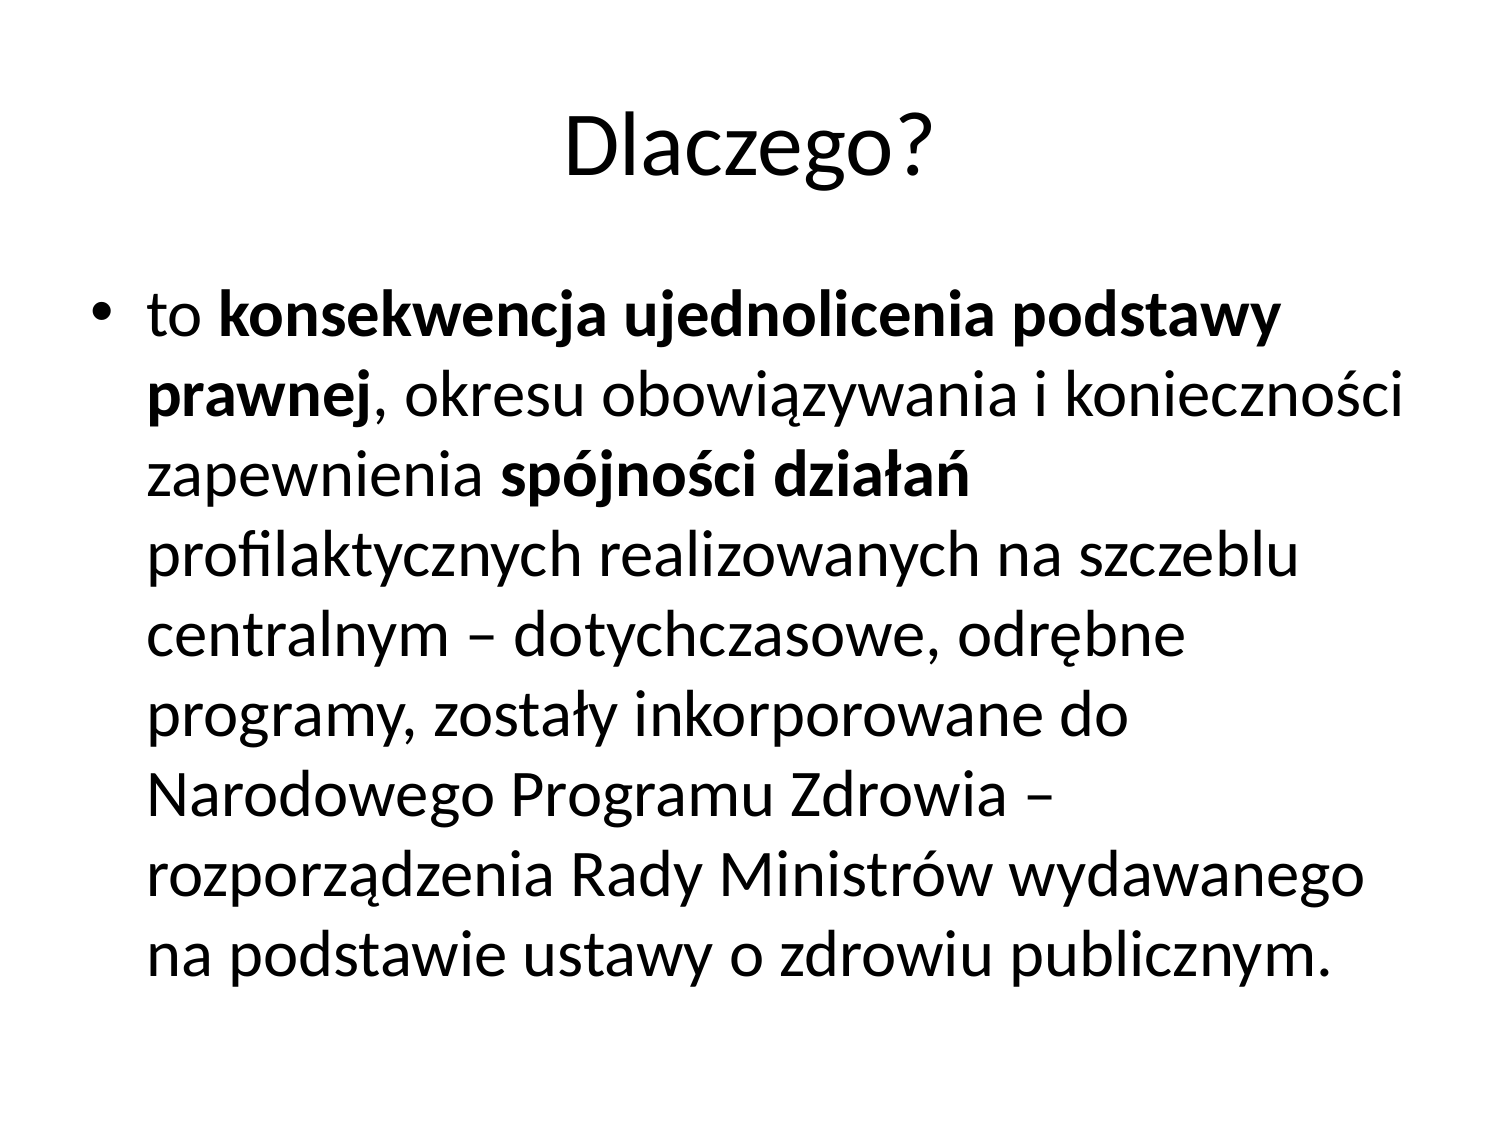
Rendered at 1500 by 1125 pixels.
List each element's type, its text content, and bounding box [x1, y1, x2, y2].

title Dlaczego? [75, 45, 1425, 233]
list to konsekwencja ujednolicenia podstawy prawnej, okresu obowiązywania i konieczności zapewnienia spójności działań profilaktycznych realizowanych na szczeblu centralnym – dotychczasowe, odrębne programy, zostały inkorporowane do Narodowego Programu Zdrowia – rozporządzenia Rady Ministrów wydawanego na podstawie ustawy o zdrowiu publicznym. [75, 262, 1425, 1005]
